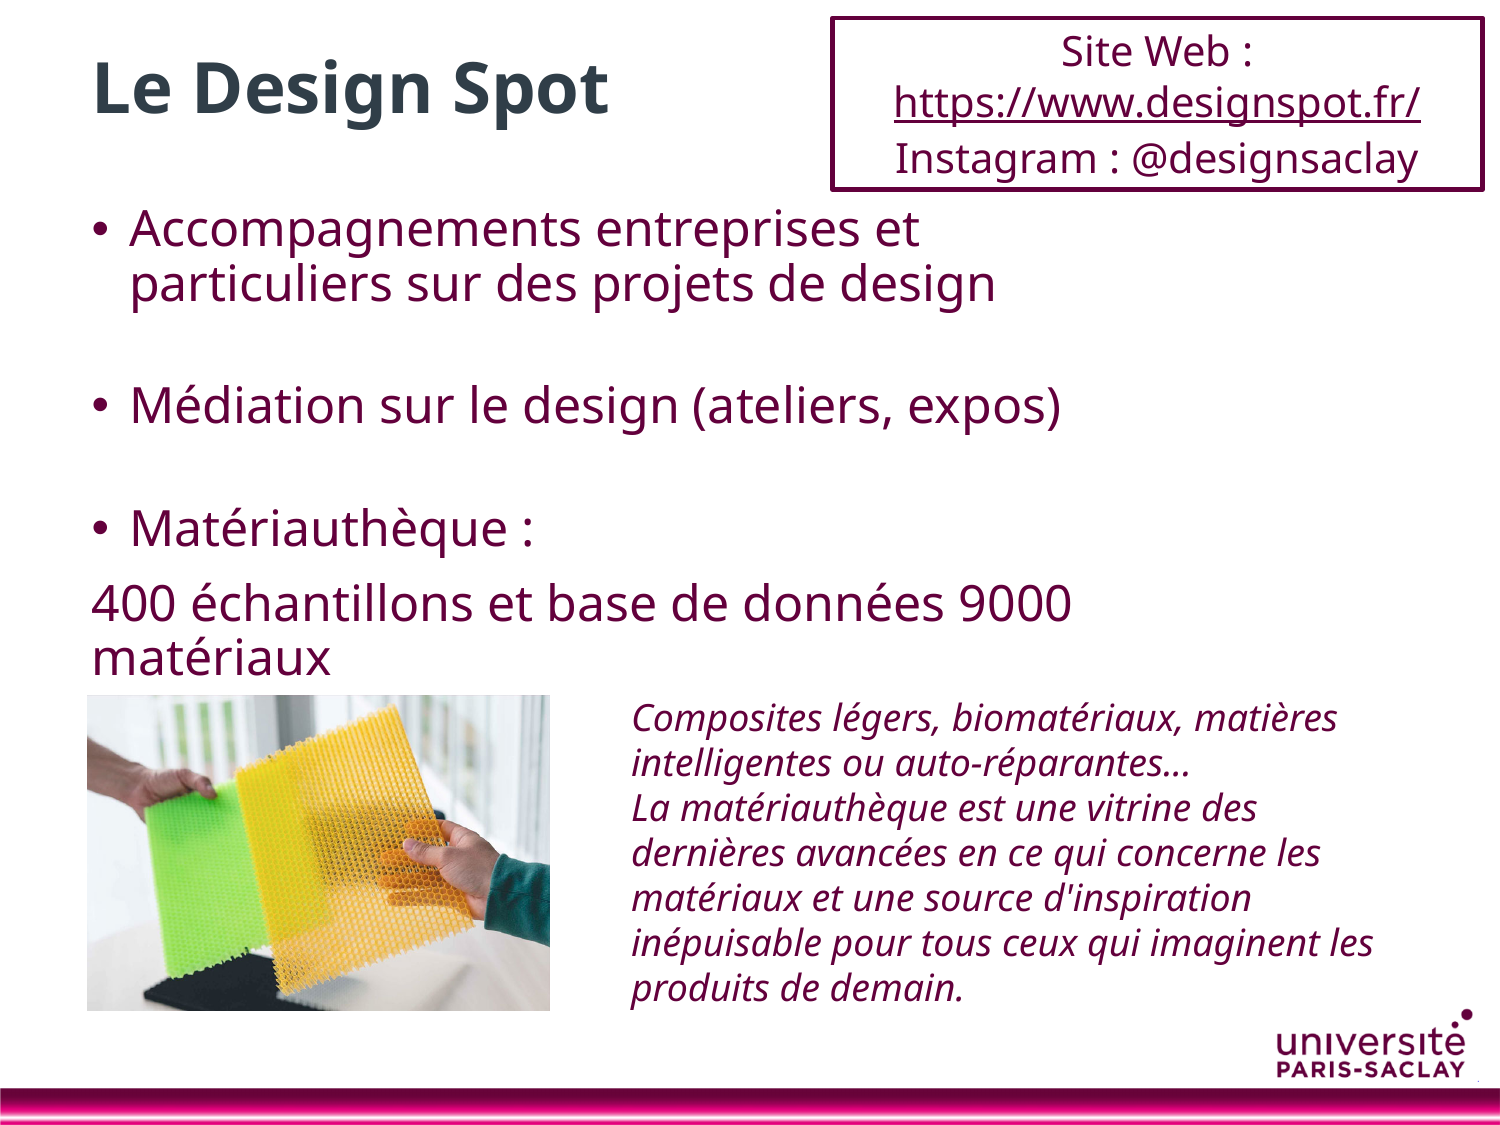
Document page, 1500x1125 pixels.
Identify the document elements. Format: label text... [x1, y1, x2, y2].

title Le Design Spot [76, 45, 832, 138]
list Accompagnements entreprises et particuliers sur des projets de design Médiation sur le design (ateliers, expos) Matériauthèque : 400 échantillons et base de données 9000 matériaux [76, 196, 1093, 913]
text_box Composites légers, biomatériaux, matières intelligentes ou auto-réparantes... La matériauthèque est une vitrine des dernières avancées en ce qui concerne les matériaux et une source d'inspiration inépuisable pour tous ceux qui imaginent les produits de demain. [616, 686, 1415, 1017]
text_box Site Web : https://www.designspot.fr/ Instagram : @designsaclay [832, 17, 1483, 190]
picture [2, 1089, 1499, 1124]
picture [1268, 1007, 1479, 1082]
picture [87, 695, 550, 1011]
